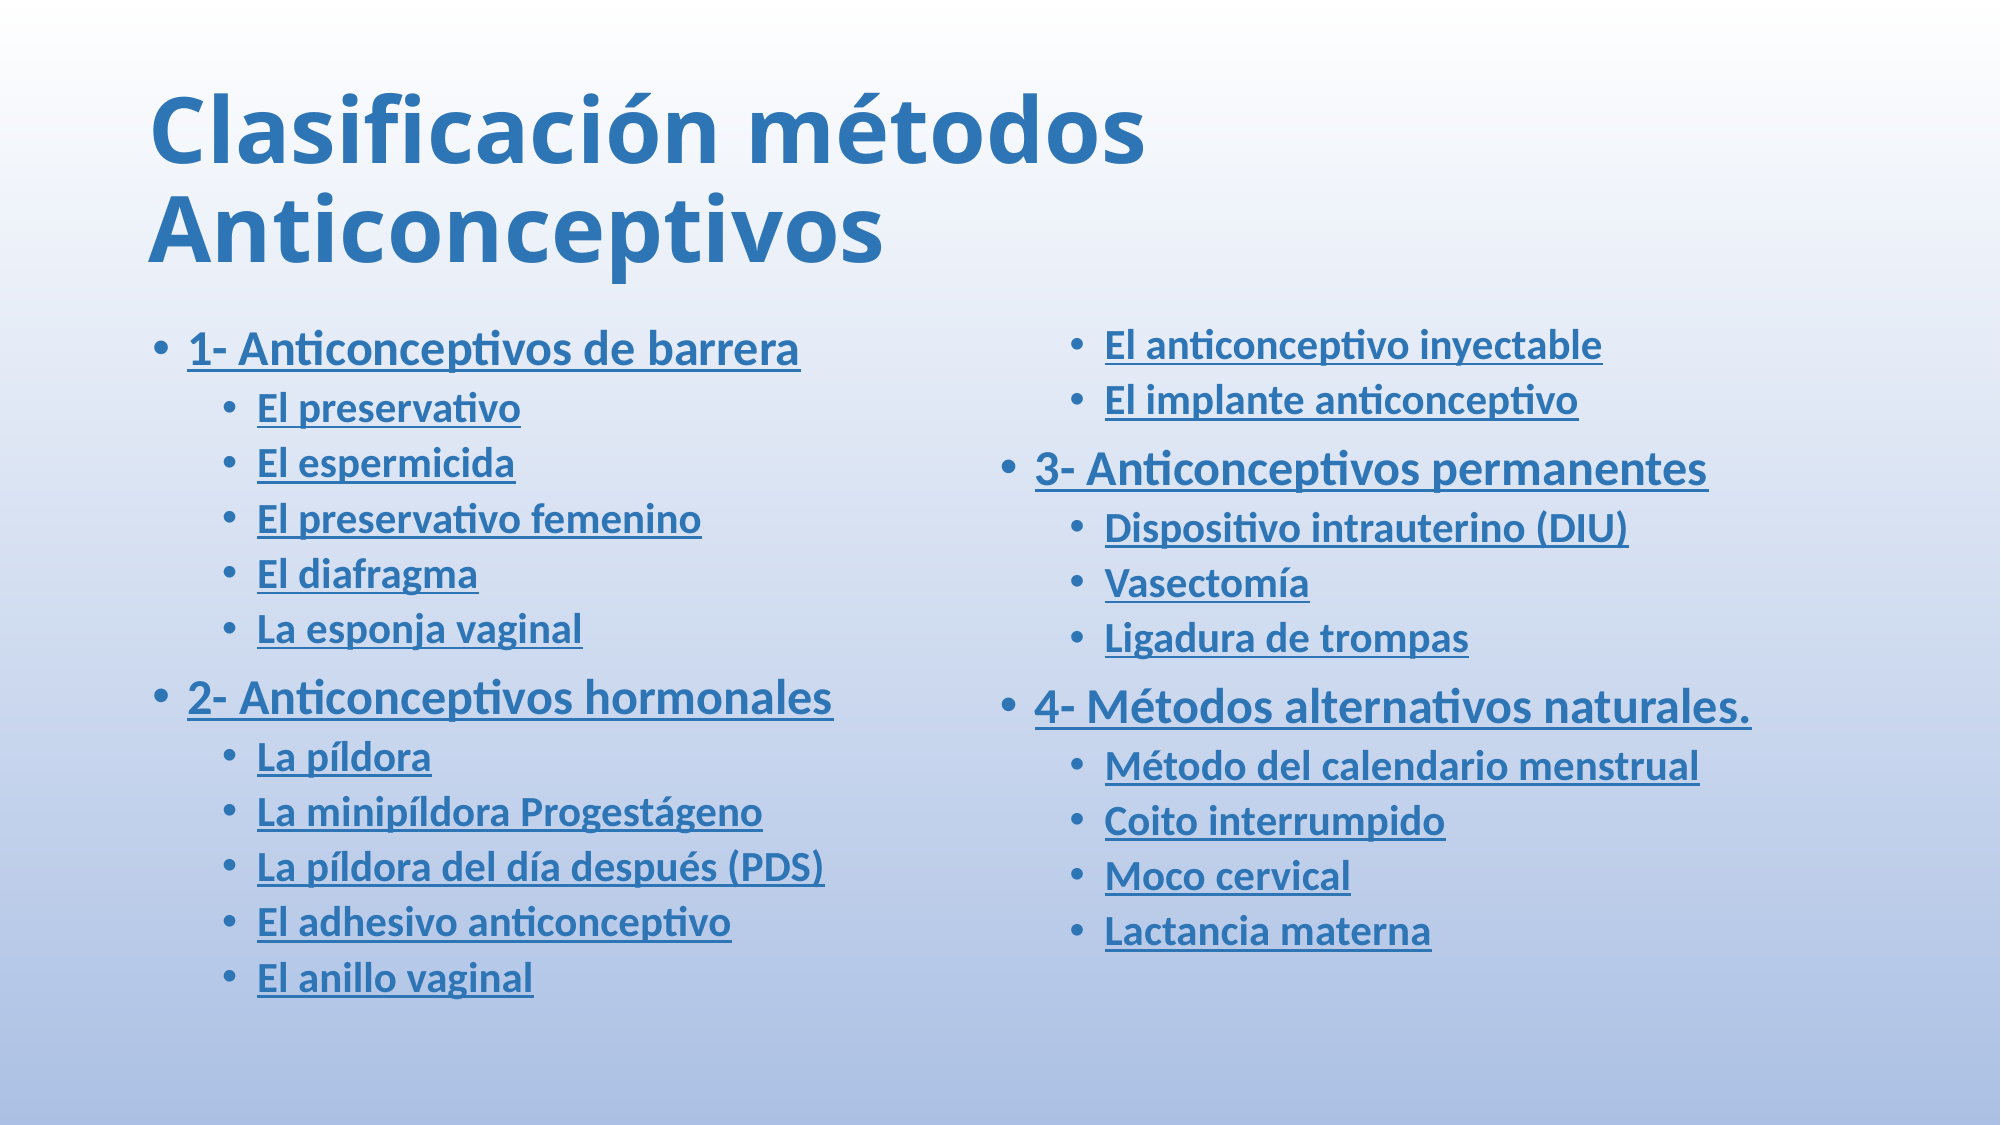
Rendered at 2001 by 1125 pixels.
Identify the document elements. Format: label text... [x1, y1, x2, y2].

title Clasificación métodos Anticonceptivos [133, 75, 1859, 293]
list 1- Anticonceptivos de barrera El preservativo El espermicida El preservativo femenino El diafragma La esponja vaginal 2- Anticonceptivos hormonales La píldora La minipíldora Progestágeno La píldora del día después (PDS) El adhesivo anticonceptivo El anillo vaginal El anticonceptivo inyectable El implante anticonceptivo 3- Anticonceptivos permanentes Dispositivo intrauterino (DIU) Vasectomía Ligadura de trompas 4- Métodos alternativos naturales. Método del calendario menstrual Coito interrumpido Moco cervical Lactancia materna [137, 315, 1863, 1014]
